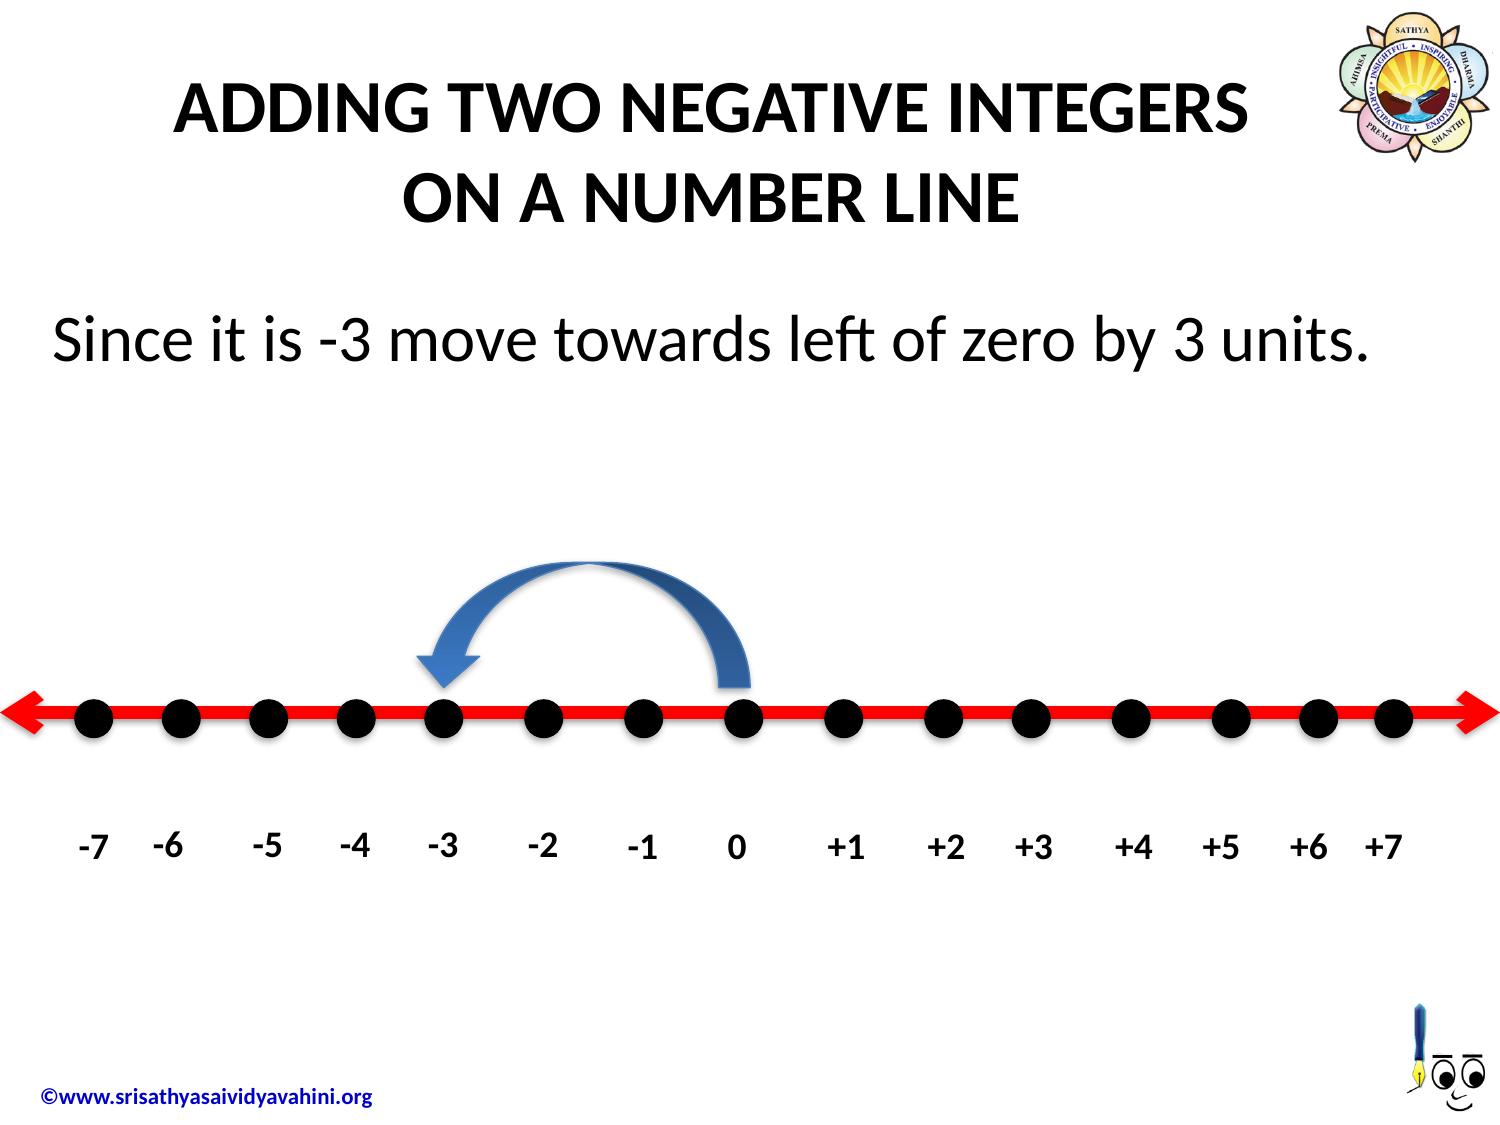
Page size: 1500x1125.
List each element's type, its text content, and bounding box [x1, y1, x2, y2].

picture [1350, 974, 1500, 1125]
picture [1333, 8, 1493, 163]
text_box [62, 812, 1419, 876]
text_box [0, 699, 1500, 738]
list Since it is -3 move towards left of zero by 3 units. [37, 287, 1475, 400]
title ADDING TWO NEGATIVE INTEGERS ON A NUMBER LINE [87, 50, 1338, 238]
text_box [416, 561, 751, 689]
